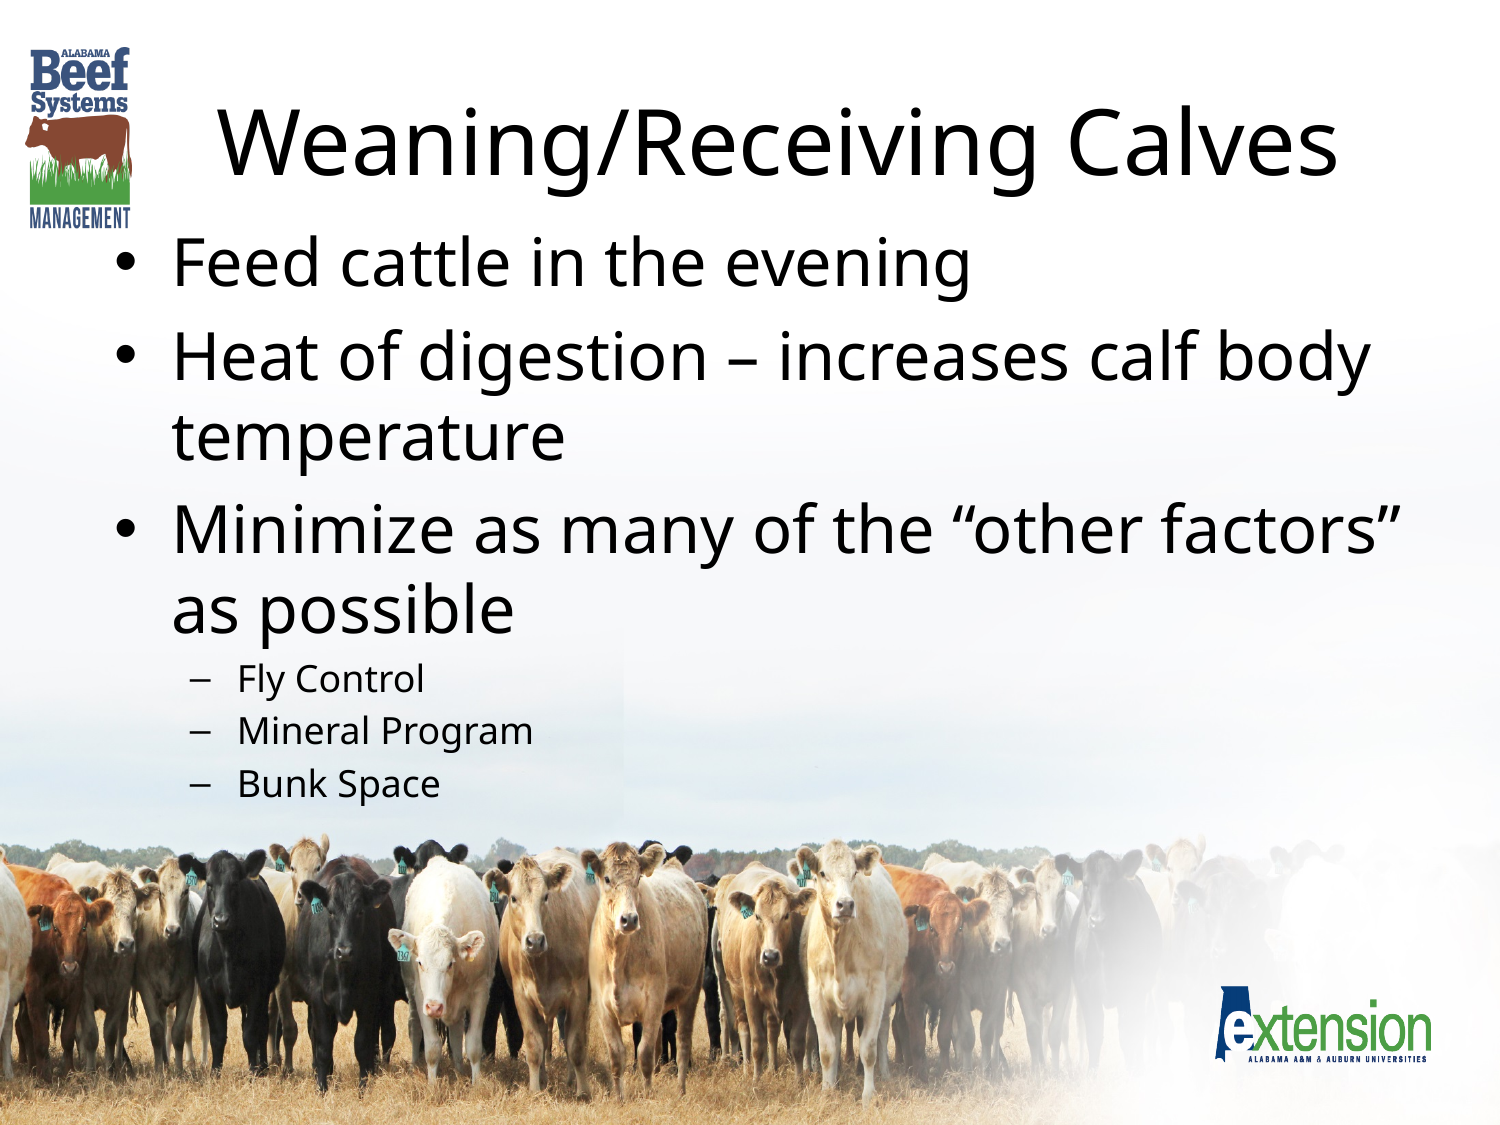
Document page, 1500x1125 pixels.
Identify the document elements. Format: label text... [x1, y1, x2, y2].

title Weaning/Receiving Calves [133, 45, 1425, 212]
list Feed cattle in the evening Heat of digestion – increases calf body temperature Minimize as many of the “other factors” as possible Fly Control Mineral Program Bunk Space [99, 212, 1450, 955]
picture [0, 0, 1500, 1125]
